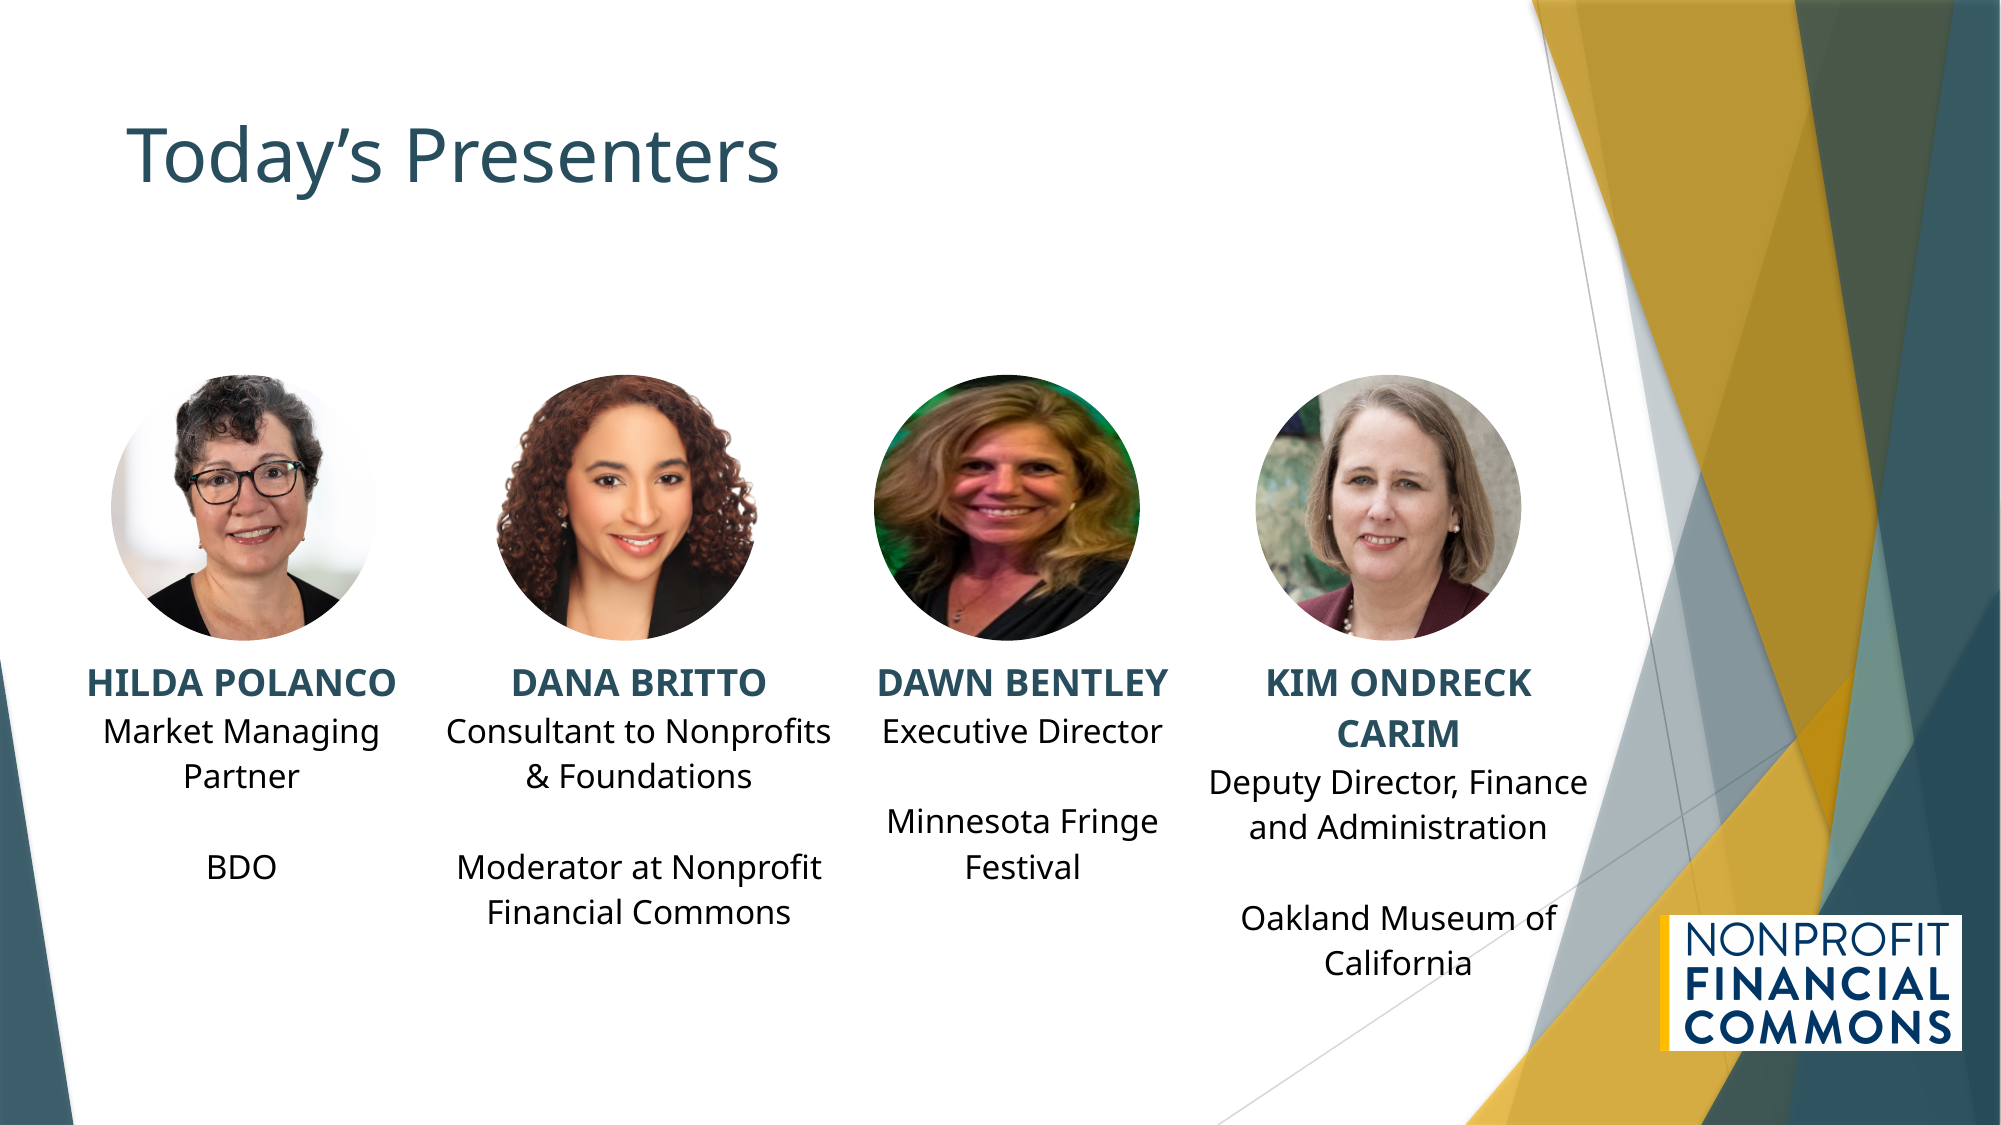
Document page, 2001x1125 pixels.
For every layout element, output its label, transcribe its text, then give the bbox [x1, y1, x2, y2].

table_header DANA BRITTO Consultant to Nonprofits & Foundations Moderator at Nonprofit Financial Commons [417, 649, 861, 993]
picture [1660, 915, 1962, 1051]
table_header DAWN BENTLEY Executive Director Minnesota Fringe Festival [861, 649, 1184, 993]
picture [110, 374, 378, 642]
table_header HILDA POLANCO Market Managing Partner BDO [66, 649, 417, 993]
title Today’s Presenters [111, 99, 1522, 317]
table_header KIM ONDRECK CARIM Deputy Director, Finance and Administration Oakland Museum of California [1184, 649, 1613, 993]
picture [873, 374, 1141, 642]
picture [1254, 374, 1522, 642]
picture [492, 374, 759, 642]
